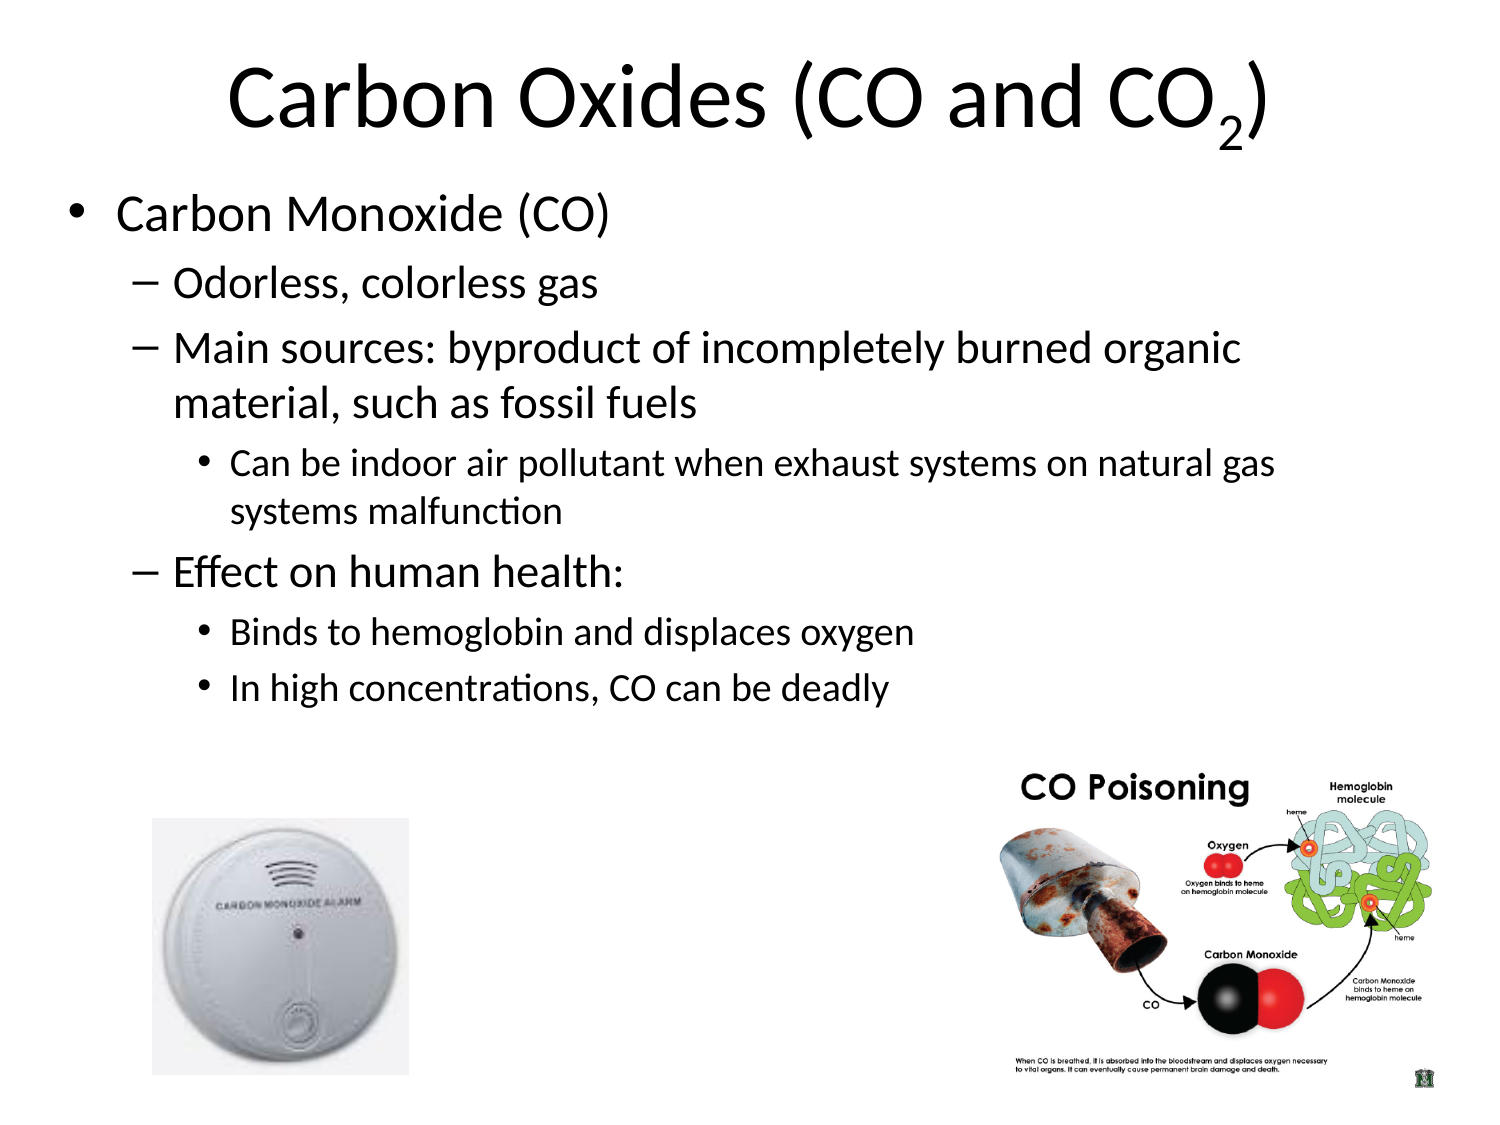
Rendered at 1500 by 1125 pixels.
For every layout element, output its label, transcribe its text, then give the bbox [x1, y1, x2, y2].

title Carbon Oxides (CO and CO2) [75, 4, 1425, 193]
picture [984, 743, 1453, 1105]
list Carbon Monoxide (CO) Odorless, colorless gas Main sources: byproduct of incompletely burned organic material, such as fossil fuels Can be indoor air pollutant when exhaust systems on natural gas systems malfunction Effect on human health: Binds to hemoglobin and displaces oxygen In high concentrations, CO can be deadly [52, 170, 1385, 722]
picture [152, 818, 410, 1076]
